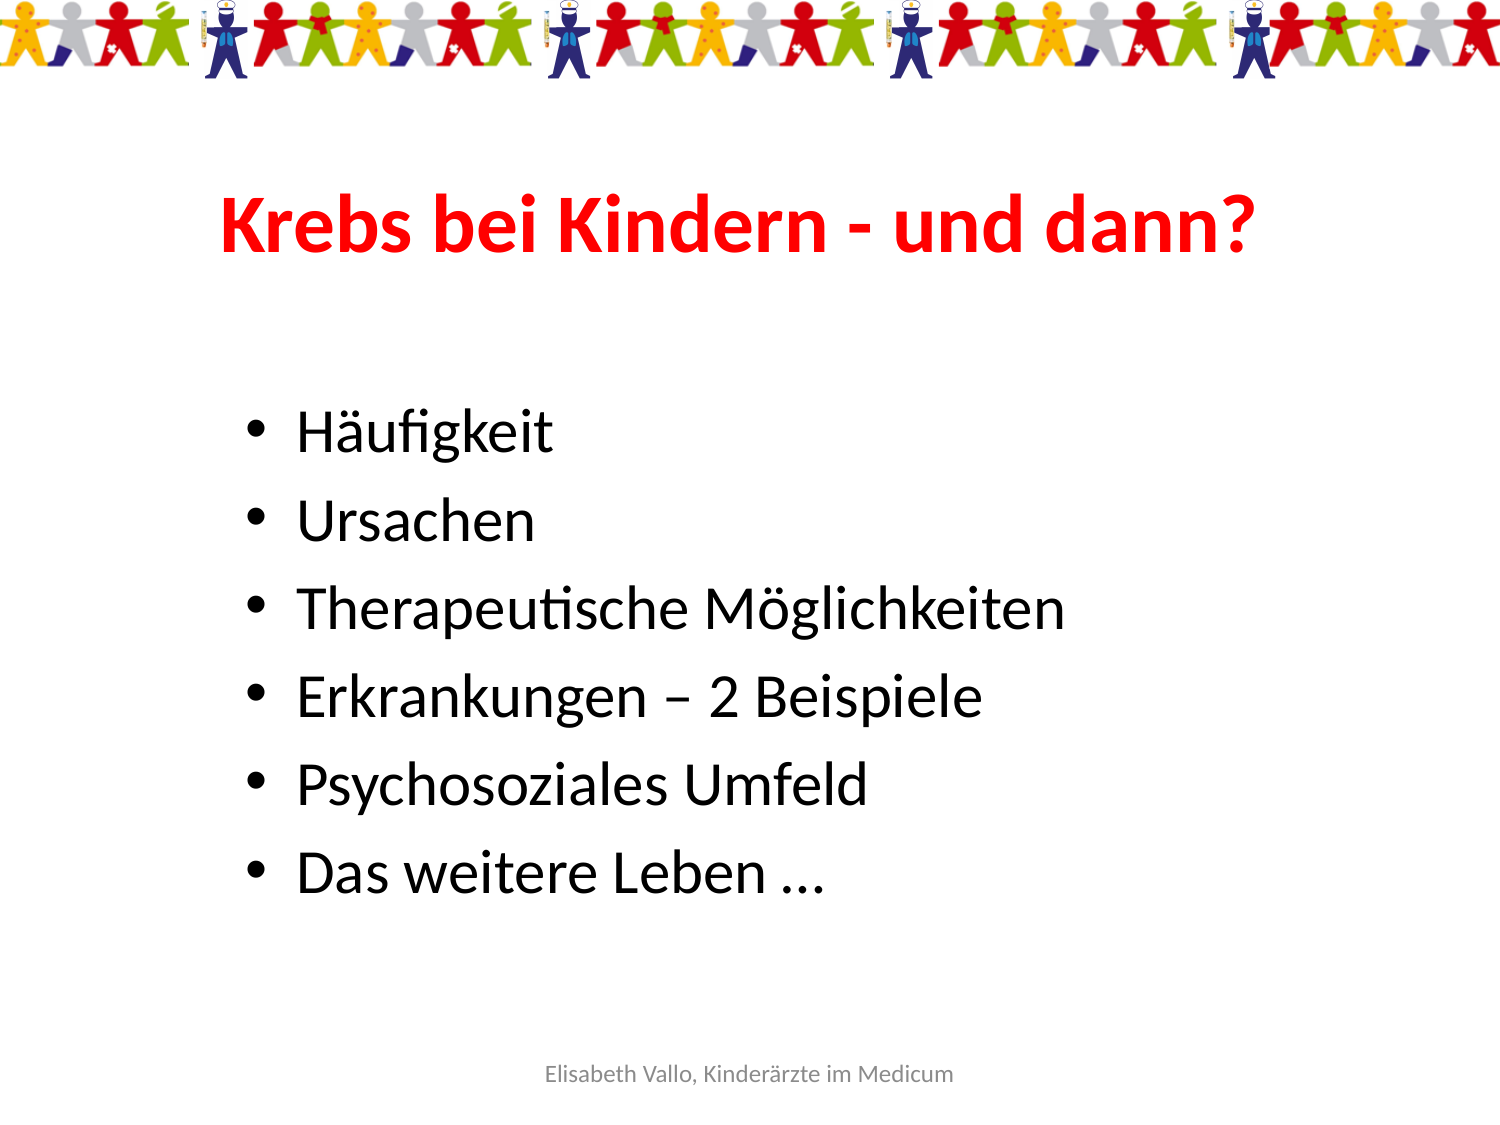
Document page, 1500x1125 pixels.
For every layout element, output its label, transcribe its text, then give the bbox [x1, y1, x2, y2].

title Krebs bei Kindern - und dann? [64, 160, 1415, 349]
list Häufigkeit Ursachen Therapeutische Möglichkeiten Erkrankungen – 2 Beispiele Psychosoziales Umfeld Das weitere Leben … [230, 382, 1473, 917]
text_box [0, 0, 1500, 79]
footer Elisabeth Vallo, Kinderärzte im Medicum [512, 1042, 988, 1103]
